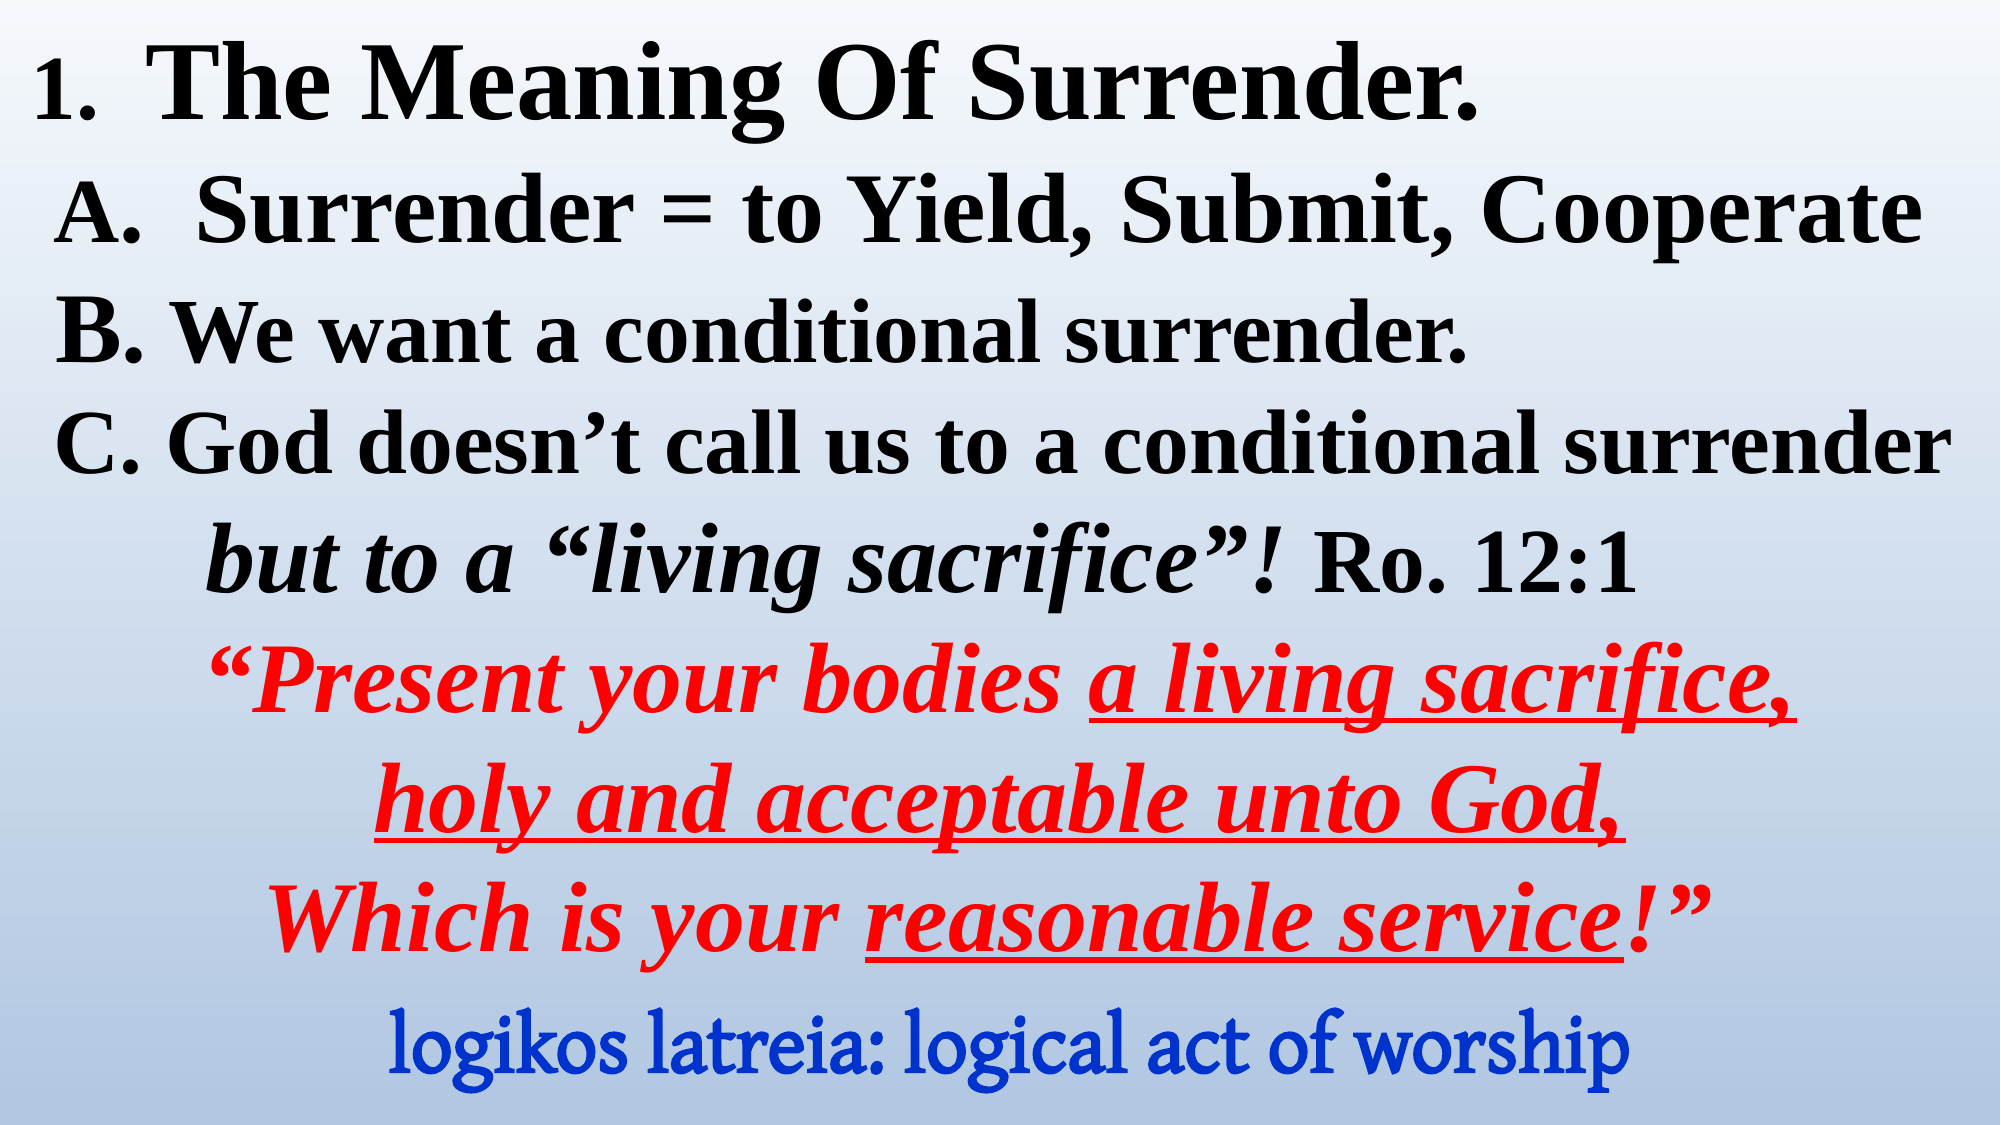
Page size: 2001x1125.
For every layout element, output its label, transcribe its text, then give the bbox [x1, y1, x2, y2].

text_box 1. The Meaning Of Surrender. A. Surrender = to Yield, Submit, Cooperate B. We want a conditional surrender. C. God doesn’t call us to a conditional surrender but to a “living sacrifice”! Ro. 12:1 “Present your bodies a living sacrifice, holy and acceptable unto God, Which is your reasonable service!” logikos latreia: logical act of worship [15, 0, 1985, 1125]
